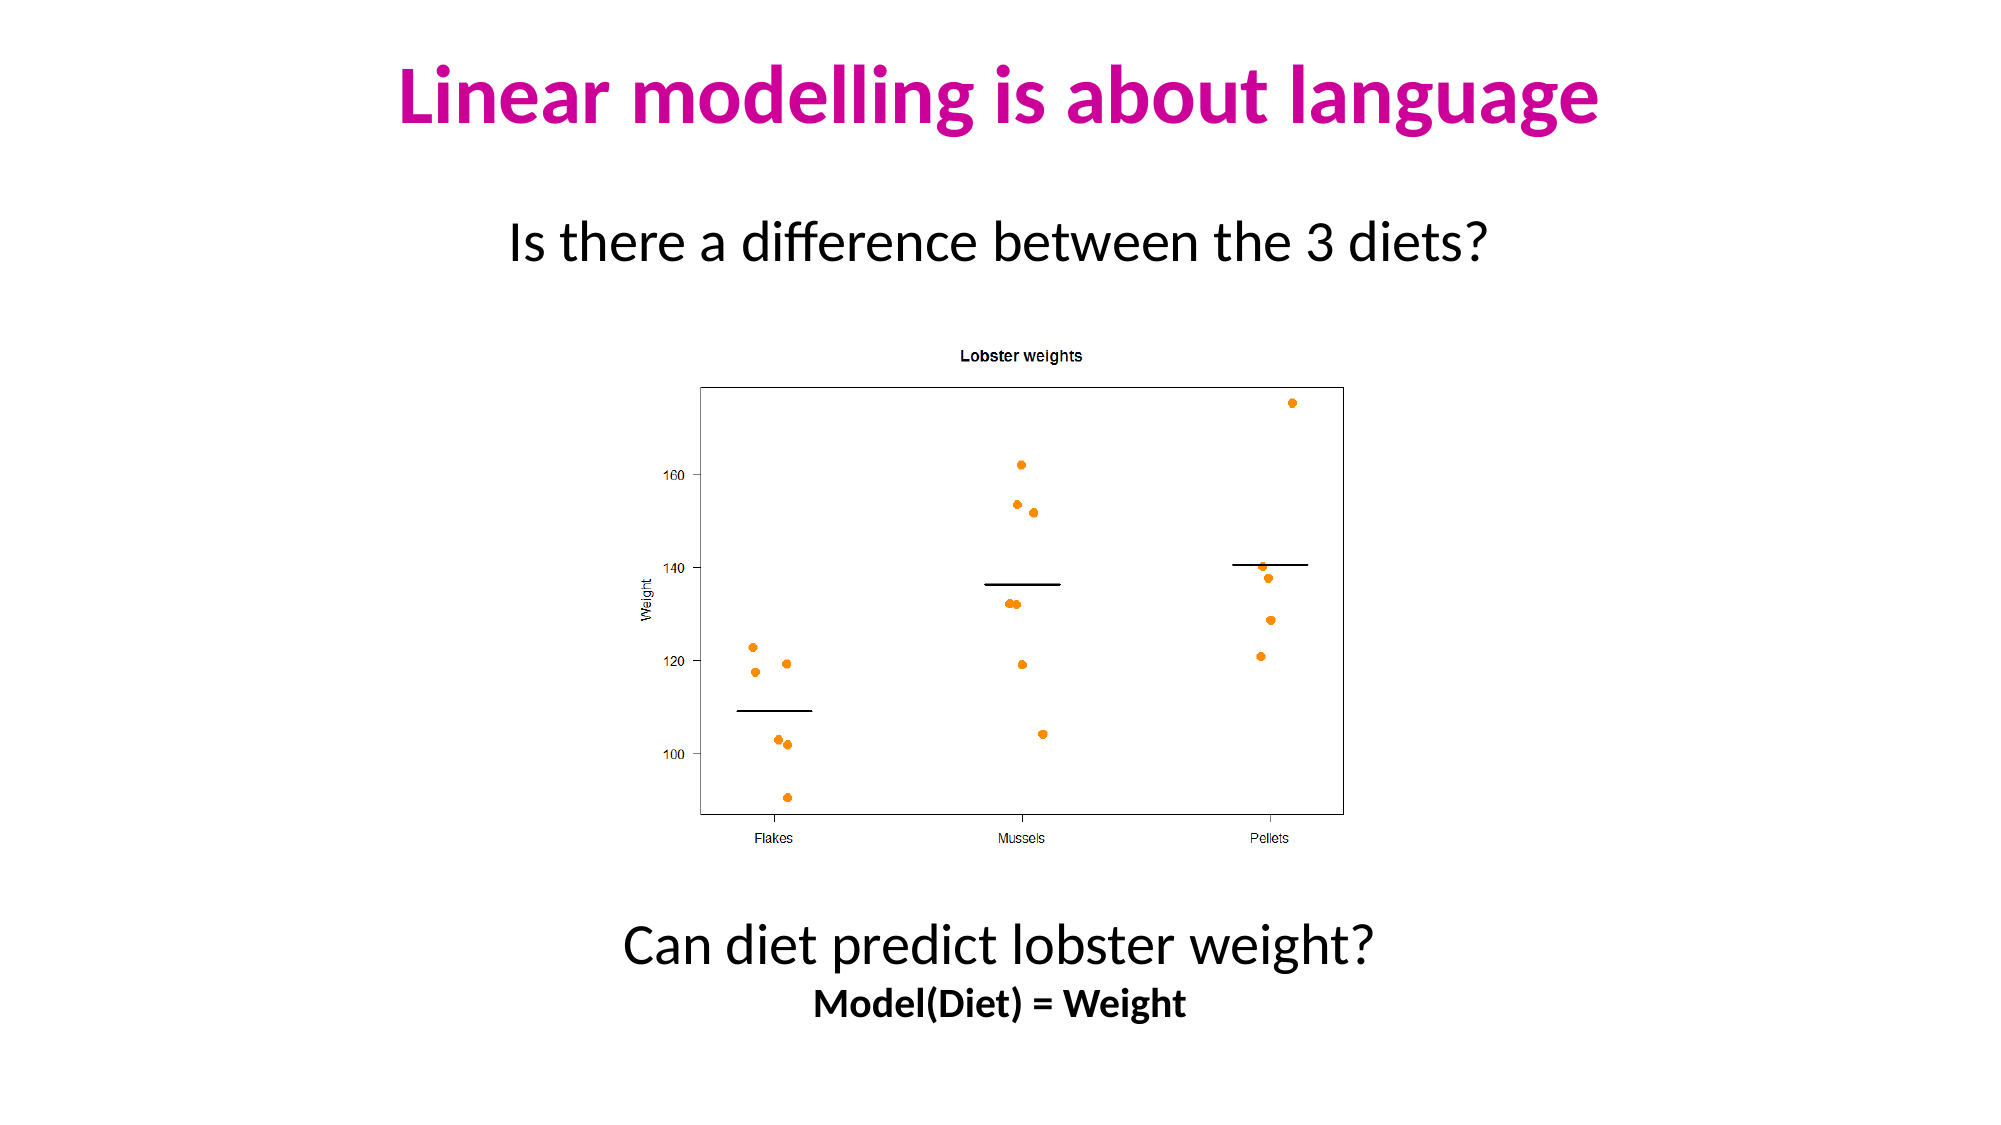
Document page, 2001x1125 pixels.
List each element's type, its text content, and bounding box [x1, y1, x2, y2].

picture [639, 328, 1361, 859]
text_box Linear modelling is about language [383, 32, 1617, 148]
text_box Can diet predict lobster weight? Model(Diet) = Weight [608, 898, 1392, 1034]
text_box Is there a difference between the 3 diets? [493, 195, 1507, 281]
